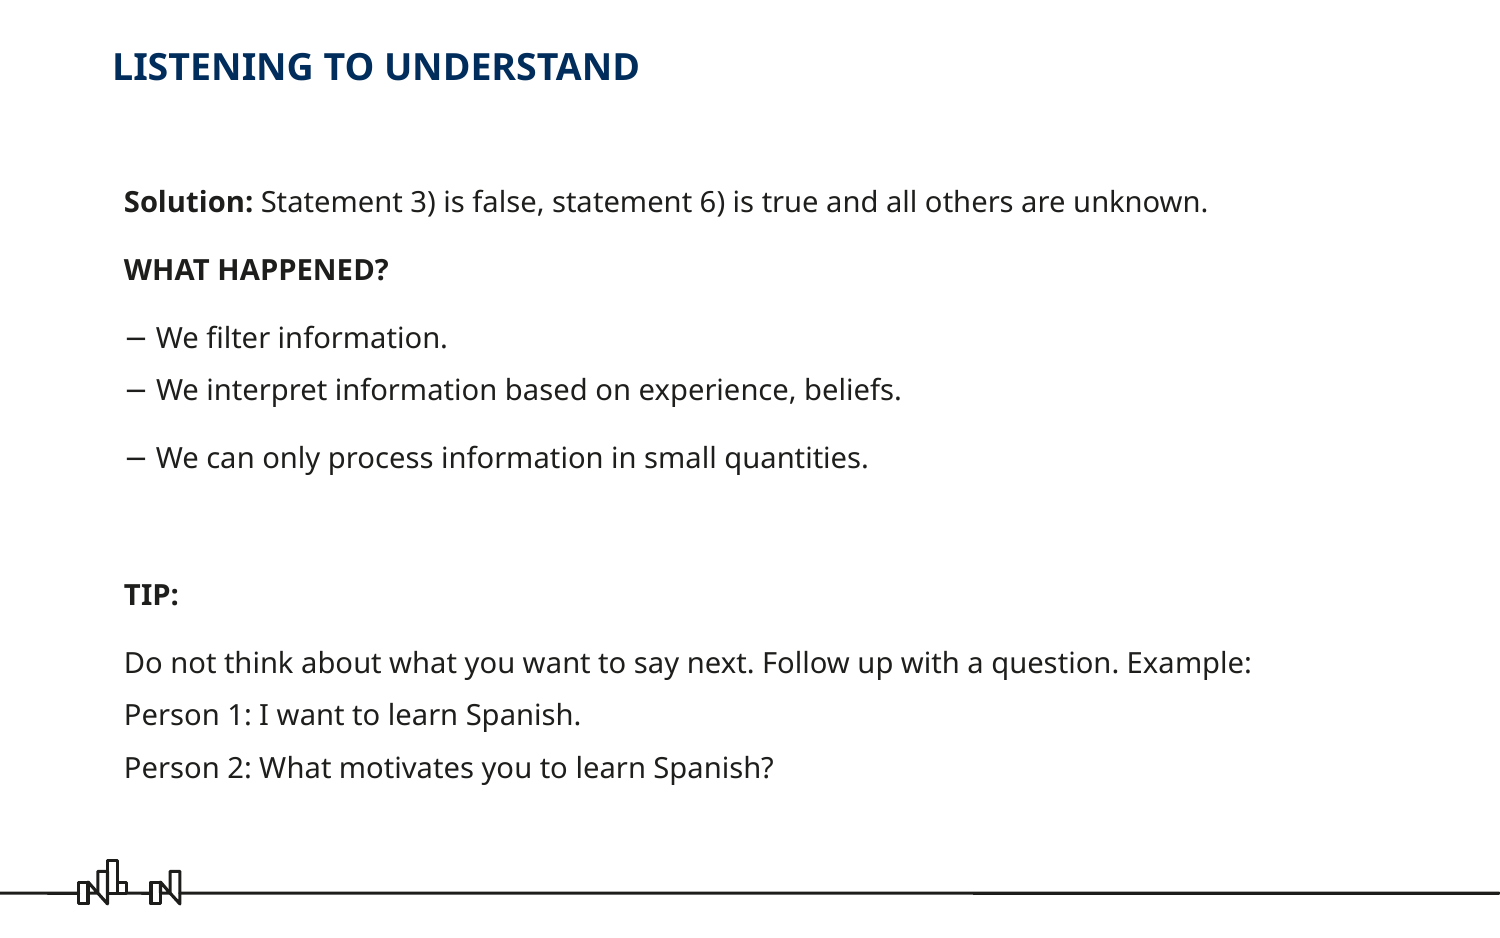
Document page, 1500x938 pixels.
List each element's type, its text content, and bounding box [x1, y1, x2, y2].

title LISTENING TO UNDERSTAND [112, 42, 1274, 89]
list Solution: Statement 3) is false, statement 6) is true and all others are unknown. WHAT HAPPENED? − We filter information. − We interpret information based on experience, beliefs. − We can only process information in small quantities. TIP: Do not think about what you want to say next. Follow up with a question. Example: Person 1: I want to learn Spanish. Person 2: What motivates you to learn Spanish? [112, 153, 1484, 843]
